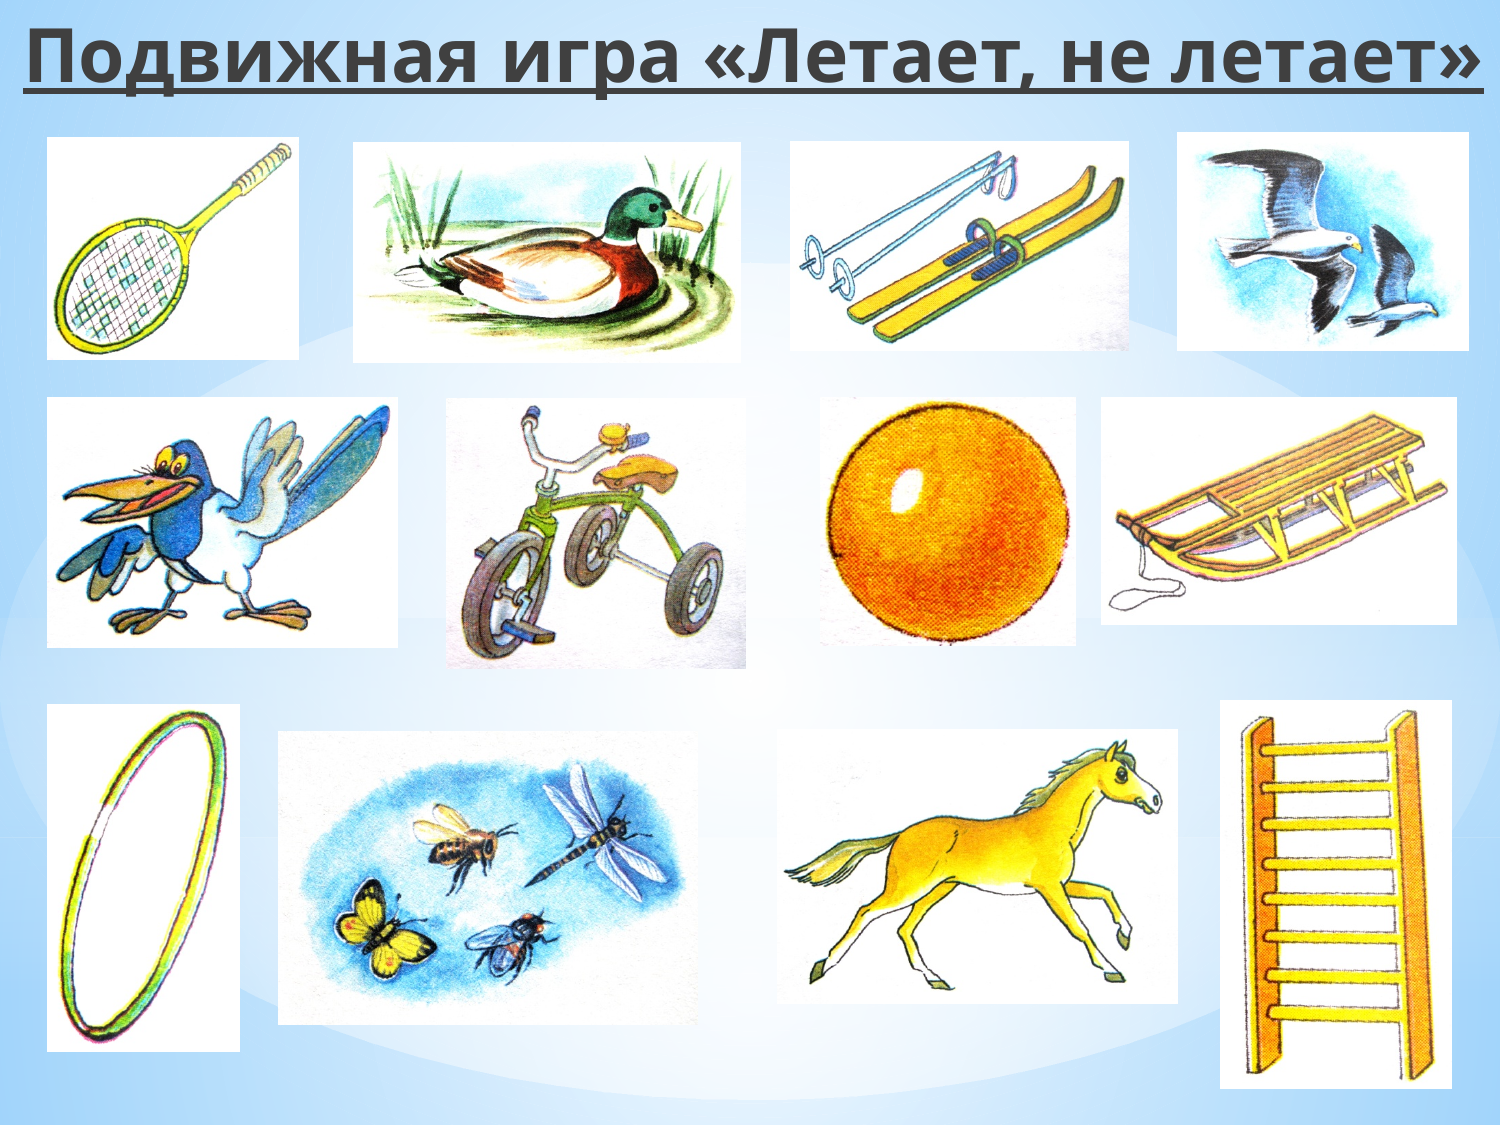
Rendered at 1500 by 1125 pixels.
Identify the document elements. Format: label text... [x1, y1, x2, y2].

picture [446, 397, 746, 669]
picture [789, 141, 1129, 351]
picture [1100, 397, 1457, 626]
picture [47, 136, 299, 360]
picture [47, 397, 399, 648]
picture [47, 703, 240, 1053]
picture [1219, 700, 1453, 1090]
picture [820, 397, 1077, 646]
picture [353, 142, 741, 363]
picture [1176, 132, 1469, 351]
picture [278, 731, 698, 1025]
picture [776, 729, 1178, 1005]
list Подвижная игра «Летает, не летает» [0, 0, 1500, 1125]
